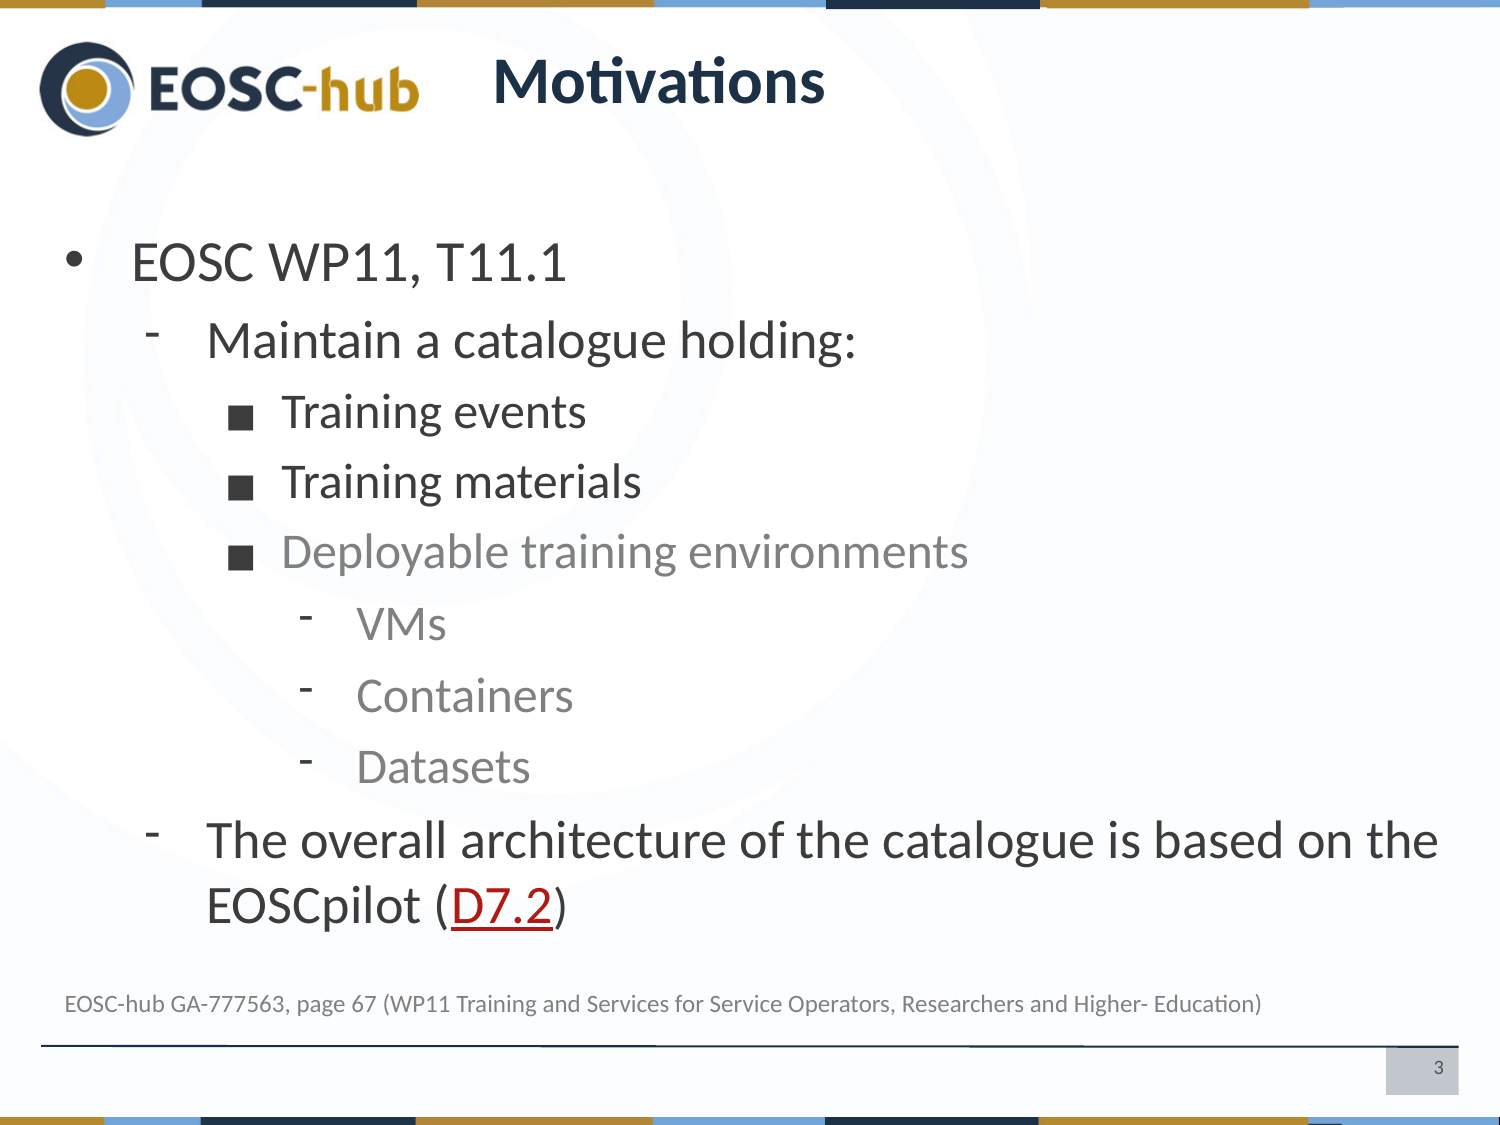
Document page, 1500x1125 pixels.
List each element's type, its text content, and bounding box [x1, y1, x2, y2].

picture [0, 0, 1500, 1125]
title Motivations [477, 21, 1325, 124]
slide_number 3 [1074, 1046, 1459, 1094]
list EOSC WP11, T11.1 Maintain a catalogue holding: Training events Training materials Deployable training environments VMs Containers Datasets The overall architecture of the catalogue is based on the EOSCpilot (D7.2) EOSC-hub GA-777563, page 67 (WP11 Training and Services for Service Operators, Researchers and Higher- Education) [41, 208, 1459, 1005]
